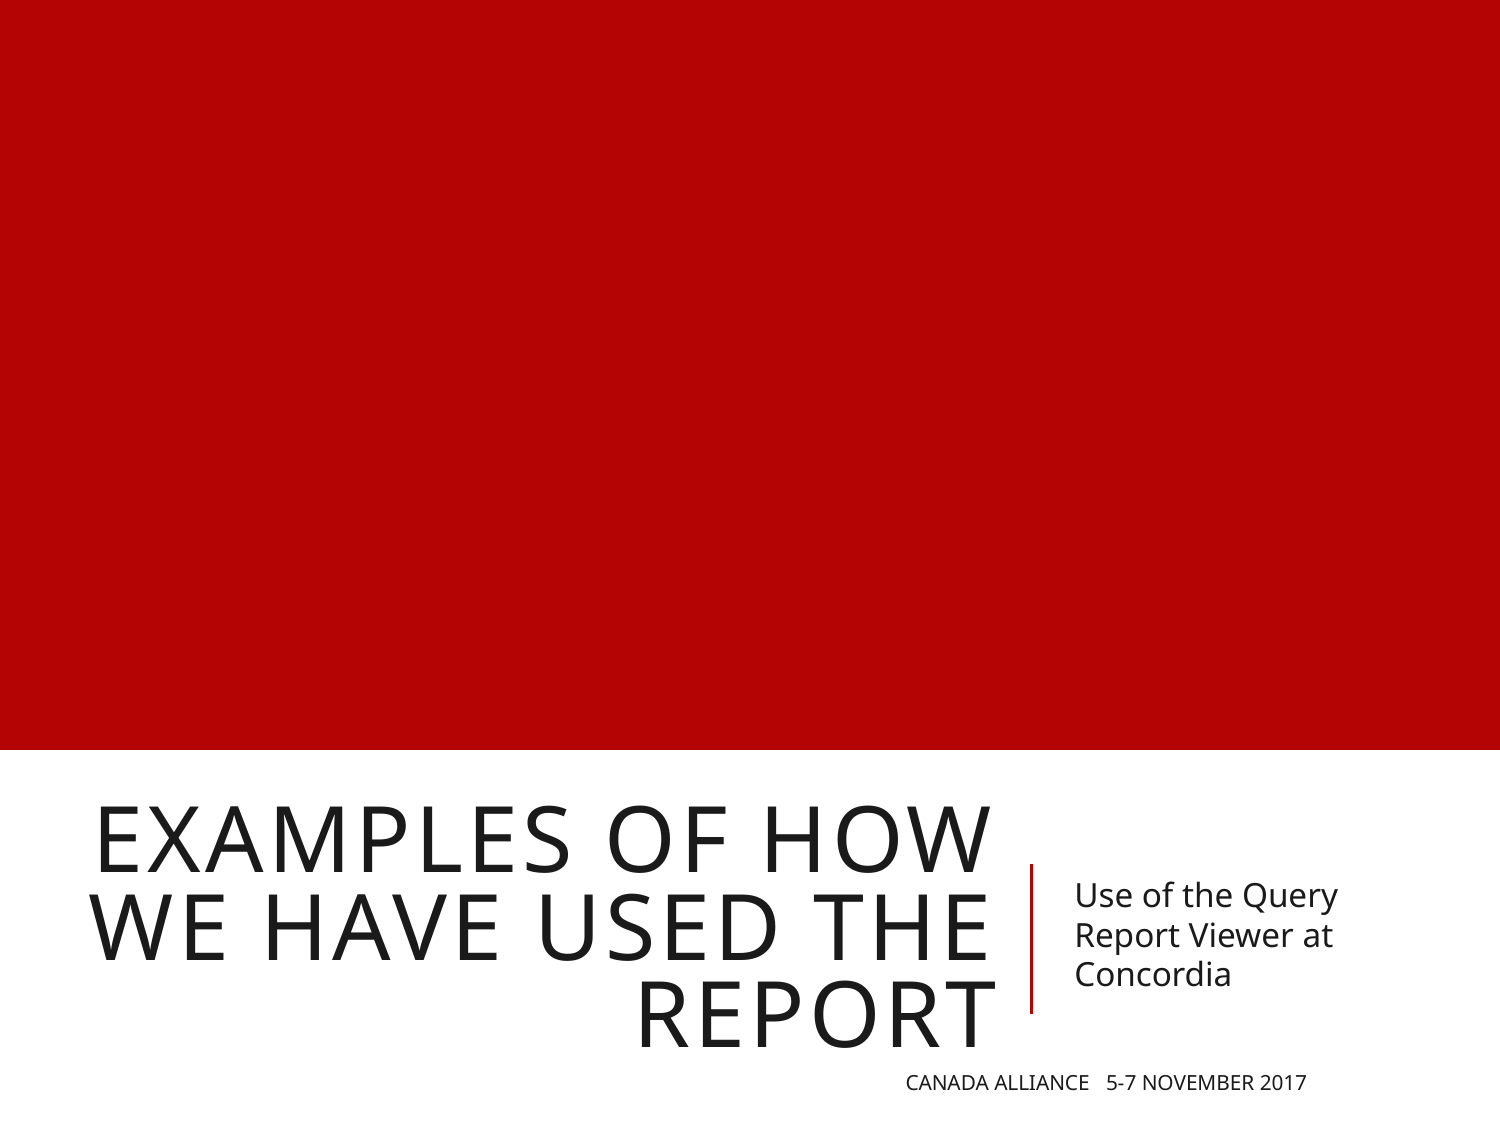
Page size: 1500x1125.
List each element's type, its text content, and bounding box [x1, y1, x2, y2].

title Examples of how we have used the report [56, 813, 1013, 1054]
subtitle Use of the Query Report Viewer at Concordia [1059, 813, 1454, 1054]
footer Canada Alliance 5-7 November 2017 [595, 1061, 1322, 1107]
